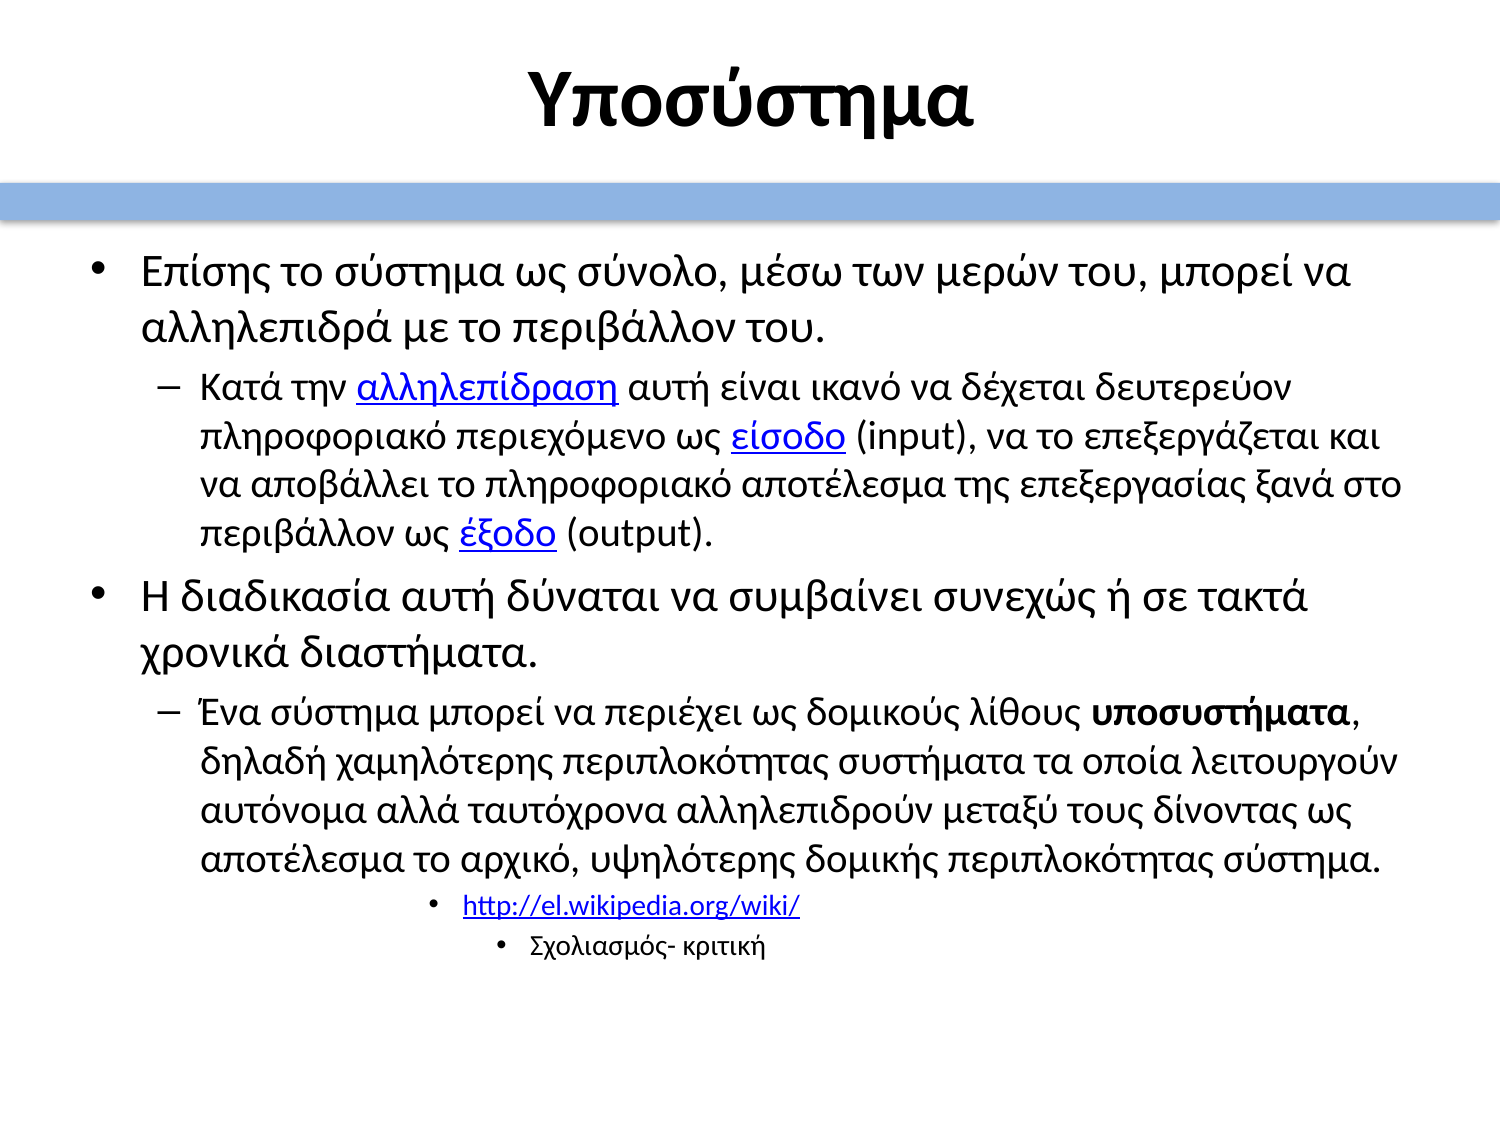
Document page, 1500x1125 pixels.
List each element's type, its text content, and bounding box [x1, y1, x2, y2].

title Υποσύστημα [76, 19, 1427, 169]
list Επίσης το σύστημα ως σύνολο, μέσω των μερών του, μπορεί να αλληλεπιδρά με το περιβάλλον του. Κατά την αλληλεπίδραση αυτή είναι ικανό να δέχεται δευτερεύον πληροφοριακό περιεχόμενο ως είσοδο (input), να το επεξεργάζεται και να αποβάλλει το πληροφοριακό αποτέλεσμα της επεξεργασίας ξανά στο περιβάλλον ως έξοδο (output). Η διαδικασία αυτή δύναται να συμβαίνει συνεχώς ή σε τακτά χρονικά διαστήματα. Ένα σύστημα μπορεί να περιέχει ως δομικούς λίθους υποσυστήματα, δηλαδή χαμηλότερης περιπλοκότητας συστήματα τα οποία λειτουργούν αυτόνομα αλλά ταυτόχρονα αλληλεπιδρούν μεταξύ τους δίνοντας ως αποτέλεσμα το αρχικό, υψηλότερης δομικής περιπλοκότητας σύστημα. http://el.wikipedia.org/wiki/ Σχολιασμός- κριτική [75, 231, 1425, 1024]
